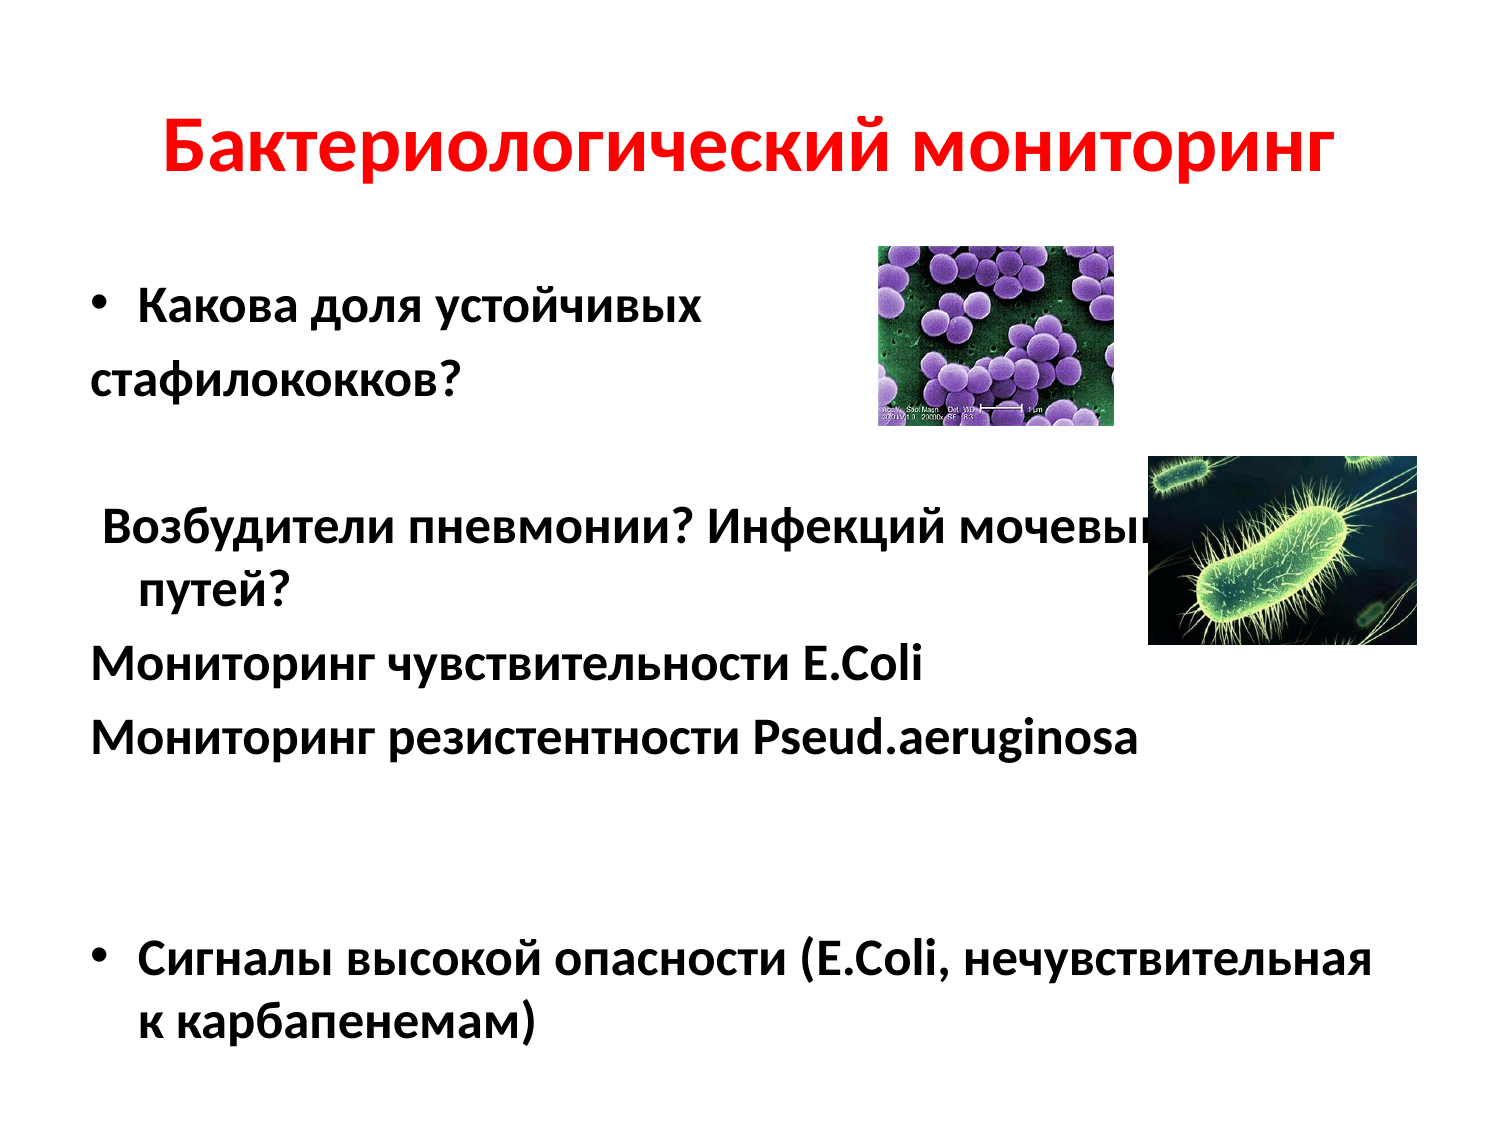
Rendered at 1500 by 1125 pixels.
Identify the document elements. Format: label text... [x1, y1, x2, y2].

picture [1148, 456, 1417, 645]
list Какова доля устойчивых стафилококков? Возбудители пневмонии? Инфекций мочевыводящих путей? Мониторинг чувствительности E.Coli Мониторинг резистентности Pseud.aeruginosa Сигналы высокой опасности (E.Coli, нечувствительная к карбапенемам) [75, 262, 1425, 1067]
title Бактериологический мониторинг [75, 45, 1425, 233]
picture [878, 245, 1114, 426]
